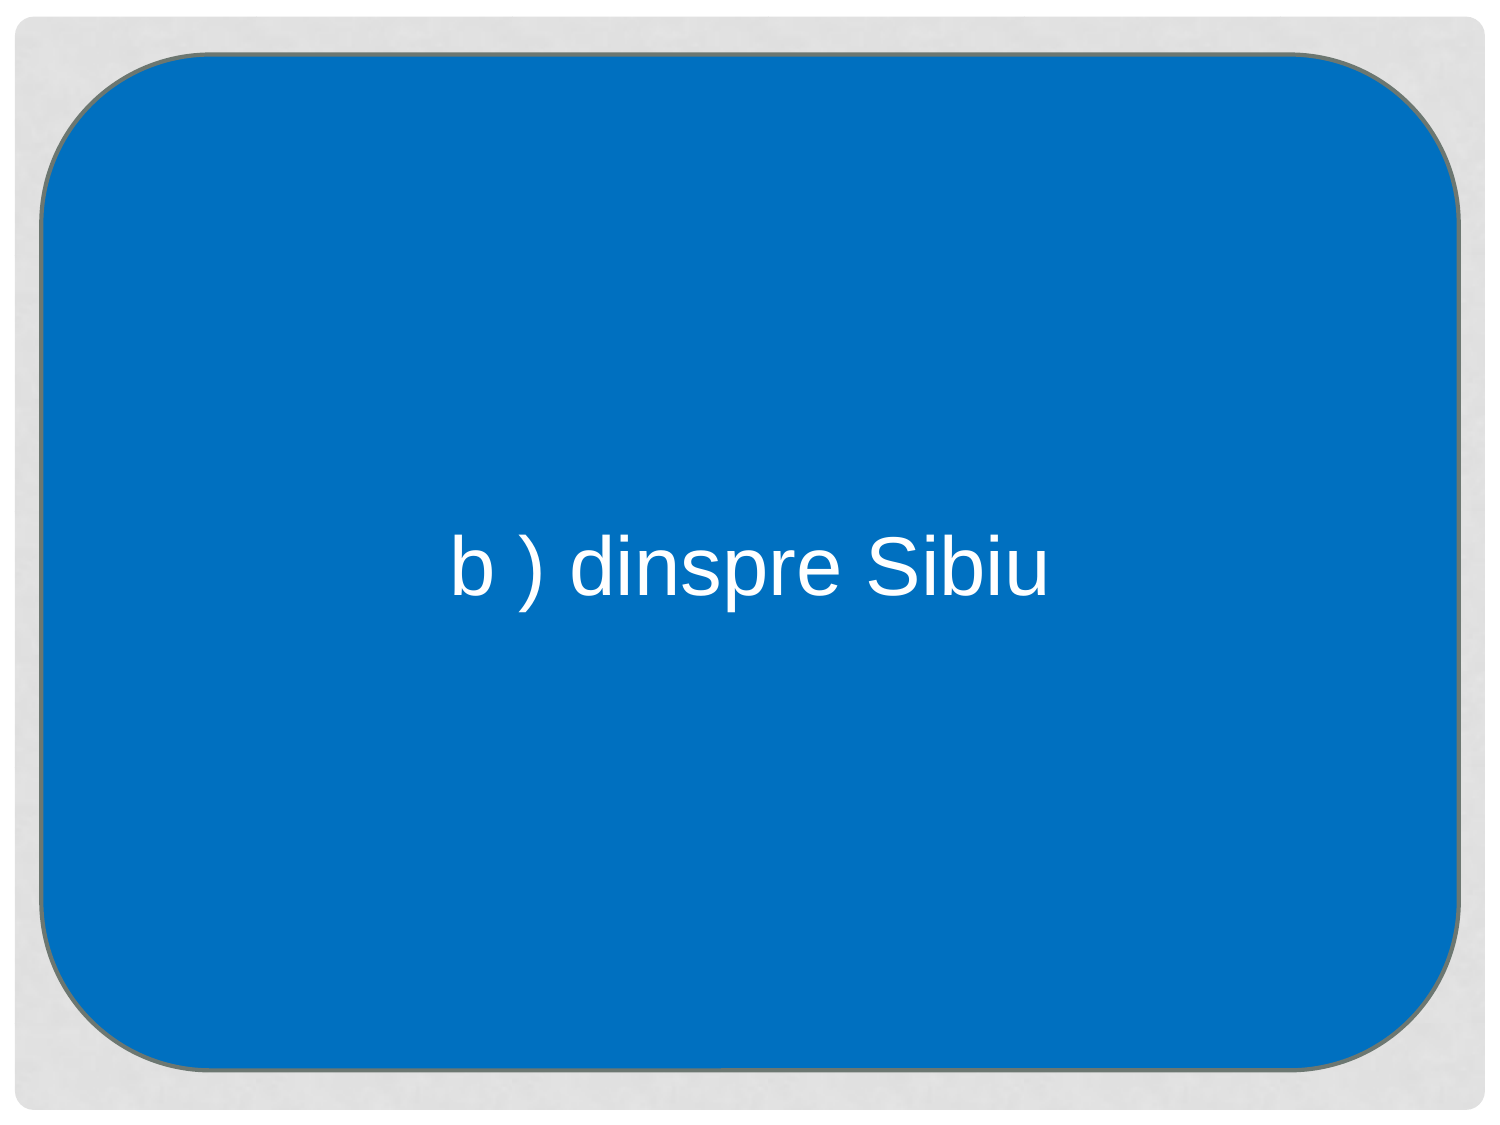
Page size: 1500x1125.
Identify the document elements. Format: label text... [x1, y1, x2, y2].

text_box b ) dinspre Sibiu [39, 52, 1461, 1073]
